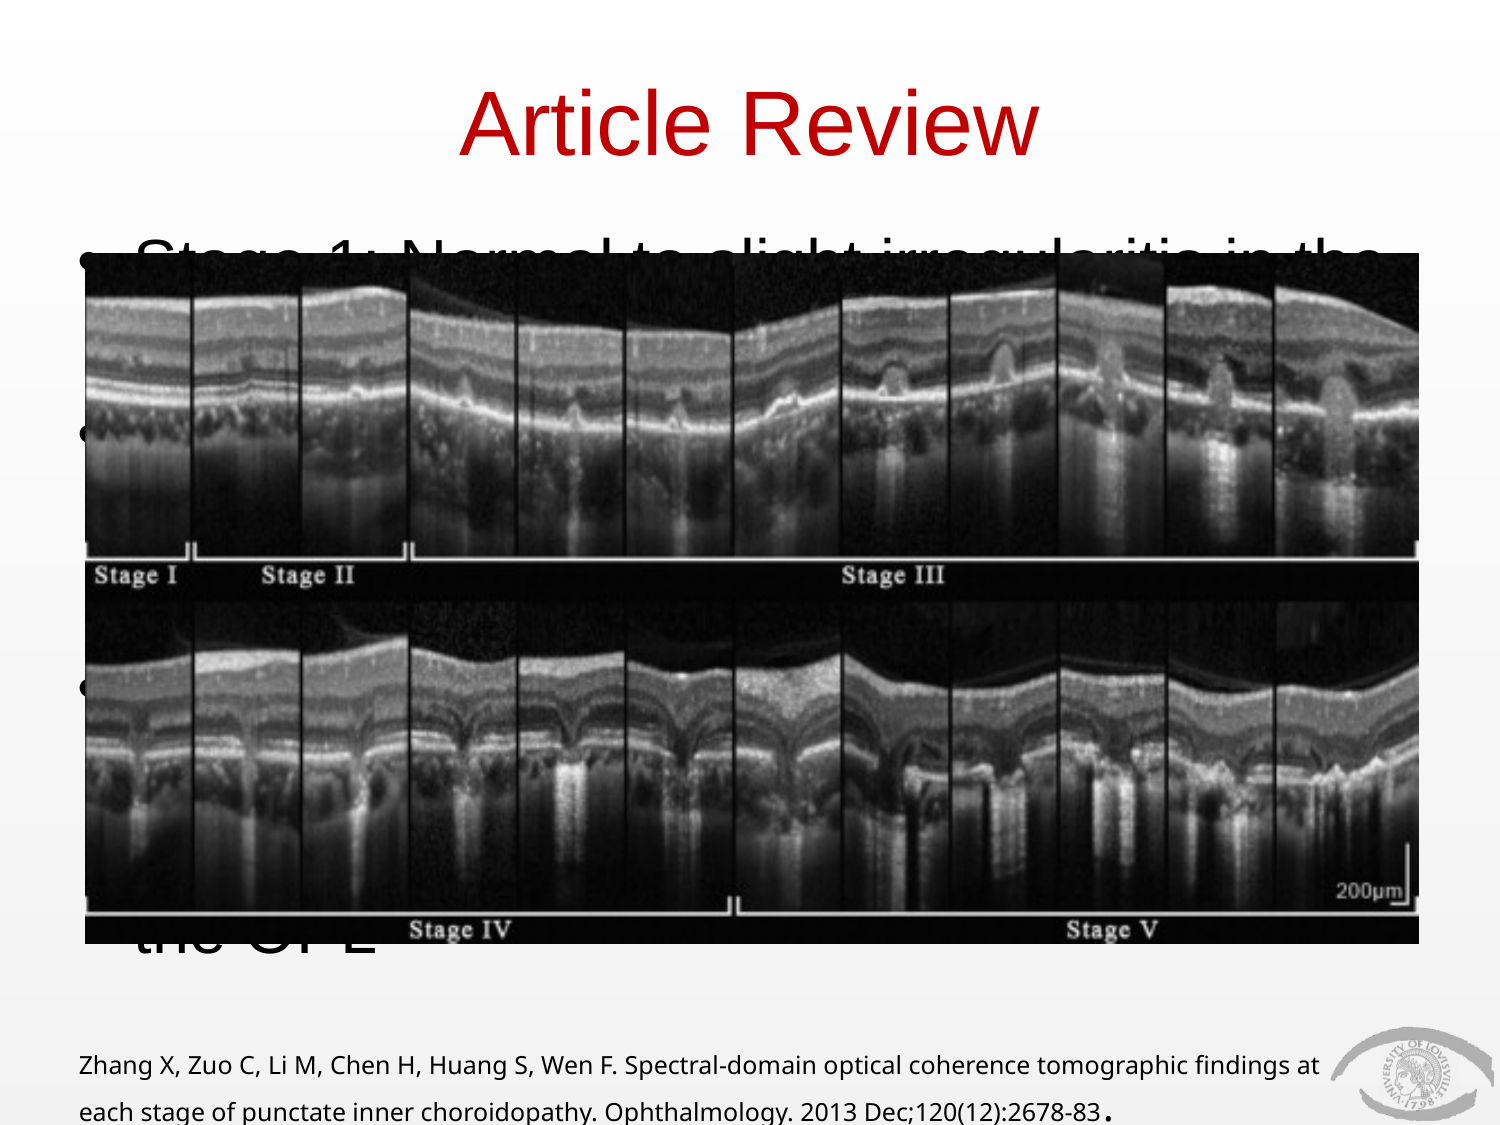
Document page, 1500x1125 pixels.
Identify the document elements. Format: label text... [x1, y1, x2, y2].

title Zhang X, Zuo C, Li M, Chen H, Huang S, Wen F. Spectral-domain optical coherence tomographic findings at each stage of punctate inner choroidopathy. Ophthalmology. 2013 Dec;120(12):2678-83. [63, 988, 1393, 1125]
text_box Article Review [74, 24, 1425, 213]
list Stage 1: Normal to slight irregularitis in the outer nuclear layer Stage 2: Foveal elevation off the RPE with disruption of the inner and outer segments of photoreceptors Stage 3: Lesion breaks through the RPE, forming a hump-shaped chorioretinal nodule with moderate reflectivity beneath the OPL [62, 212, 1413, 1043]
picture [1393, 1025, 1496, 1123]
picture [85, 253, 1419, 945]
